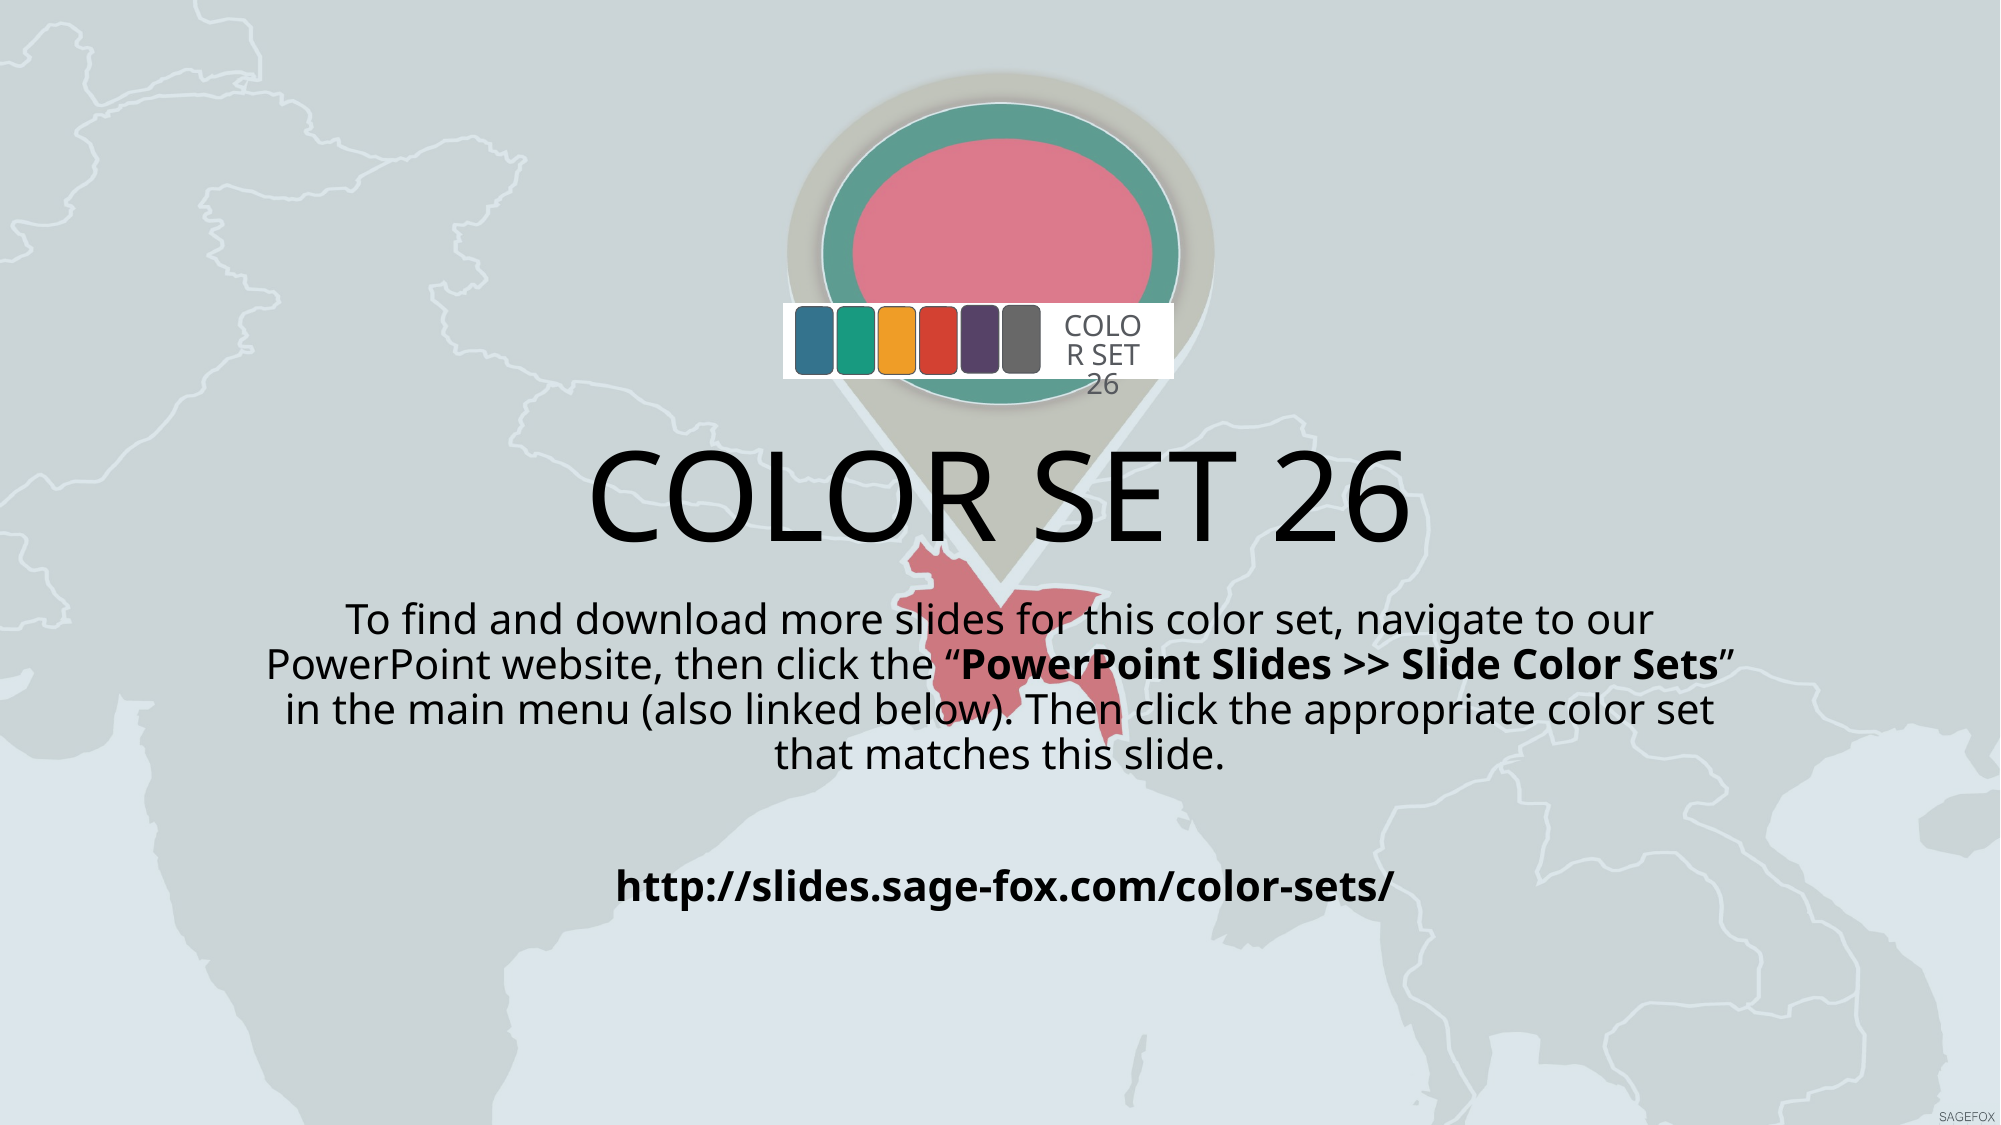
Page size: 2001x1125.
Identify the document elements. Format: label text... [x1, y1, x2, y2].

subtitle To find and download more slides for this color set, navigate to our PowerPoint website, then click the “PowerPoint Slides >> Slide Color Sets” in the main menu (also linked below). Then click the appropriate color set that matches this slide. http://slides.sage-fox.com/color-sets/ [249, 590, 1750, 863]
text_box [783, 303, 1174, 380]
title COLOR SET 26 [249, 184, 1750, 576]
